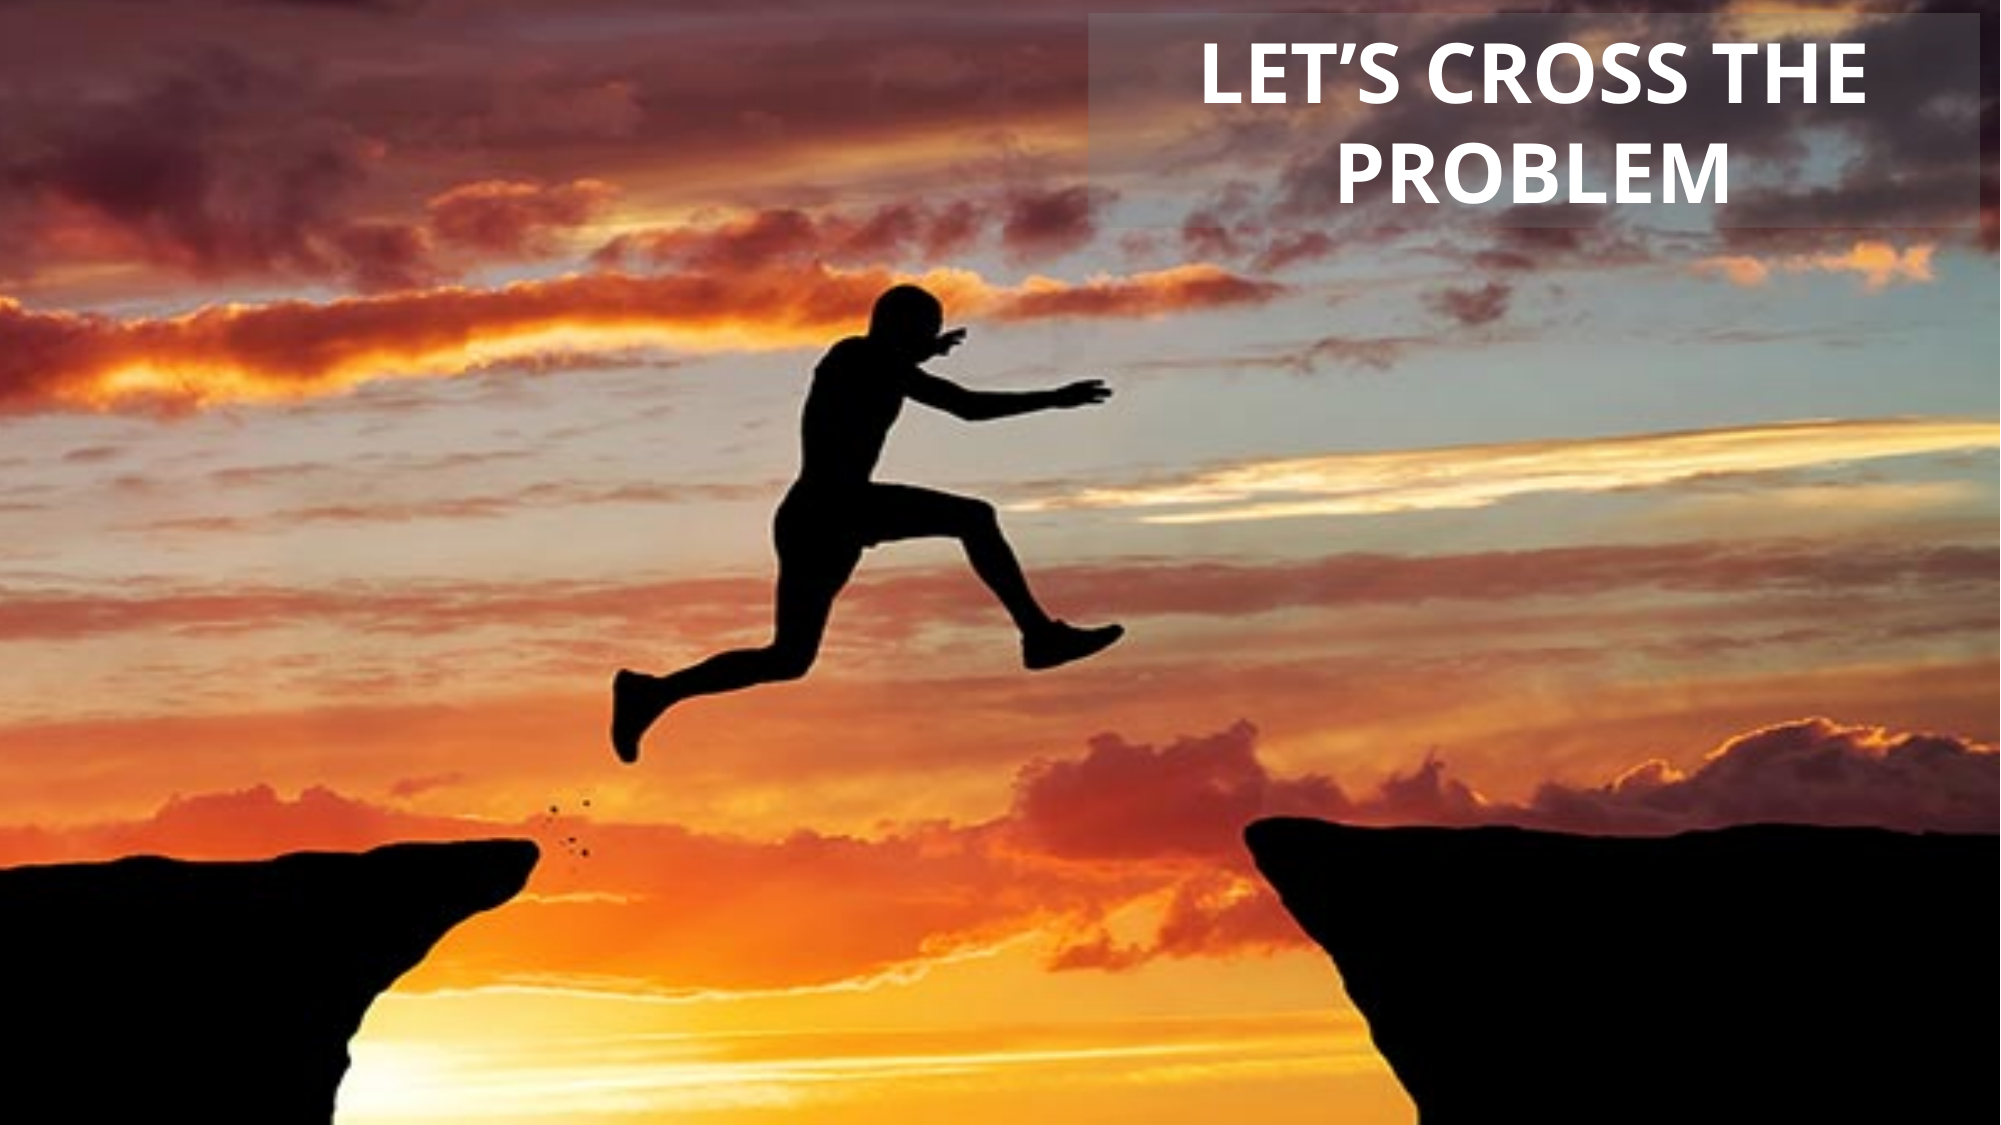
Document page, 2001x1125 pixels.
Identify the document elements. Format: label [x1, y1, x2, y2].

list [0, 0, 2000, 1125]
